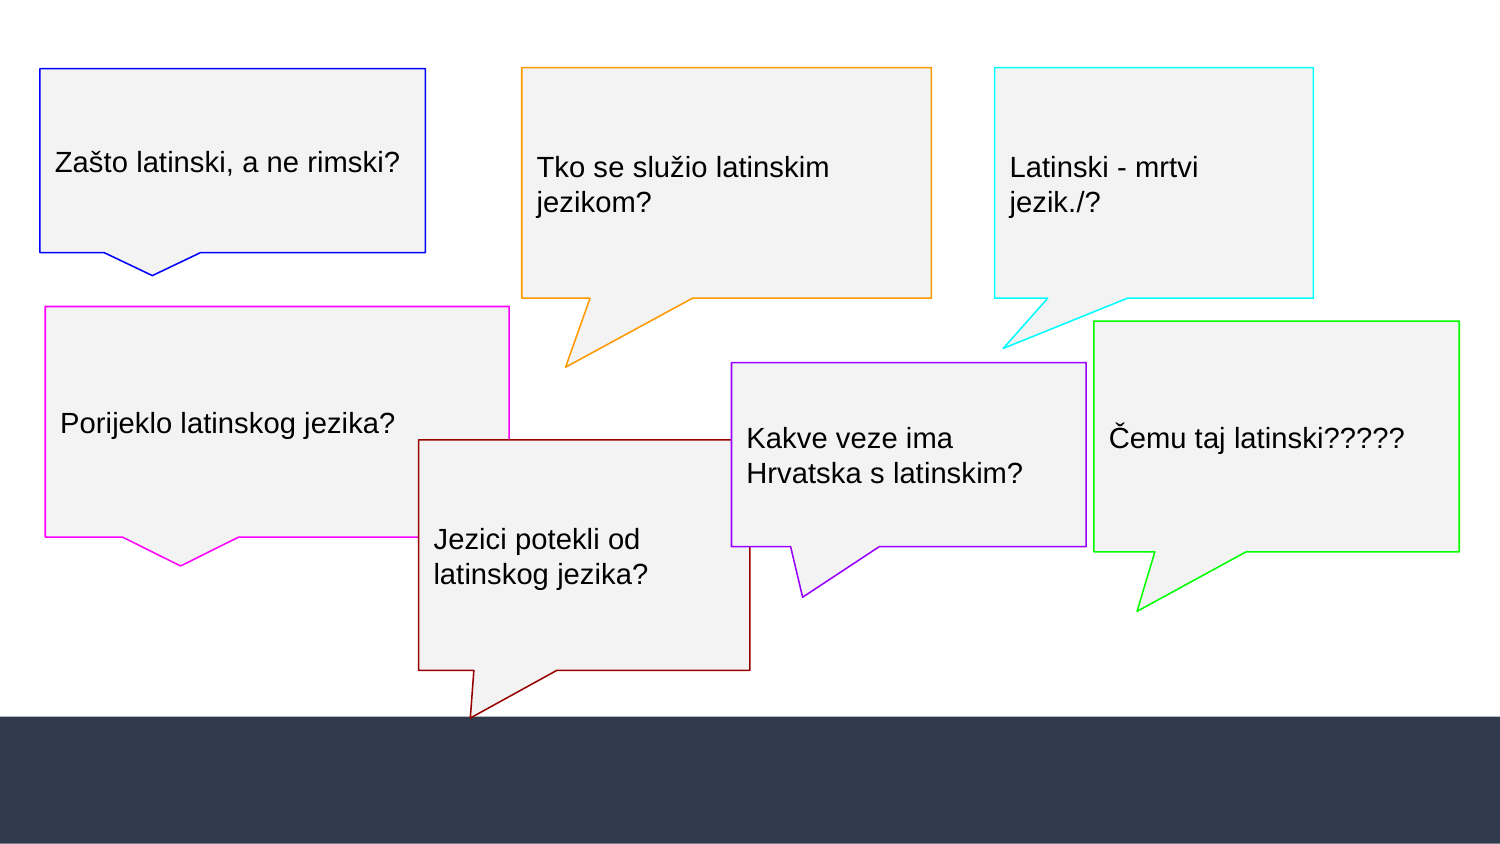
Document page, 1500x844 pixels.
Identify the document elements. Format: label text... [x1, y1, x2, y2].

text_box Porijeklo latinskog jezika? [45, 306, 510, 566]
text_box Tko se služio latinskim jezikom? [521, 67, 932, 368]
text_box Zašto latinski, a ne rimski? [39, 68, 426, 276]
text_box Latinski - mrtvi jezik./? [994, 67, 1314, 349]
text_box Jezici potekli od latinskog jezika? [418, 439, 750, 719]
text_box Čemu taj latinski????? [1093, 321, 1460, 612]
text_box Kakve veze ima Hrvatska s latinskim? [731, 362, 1087, 598]
